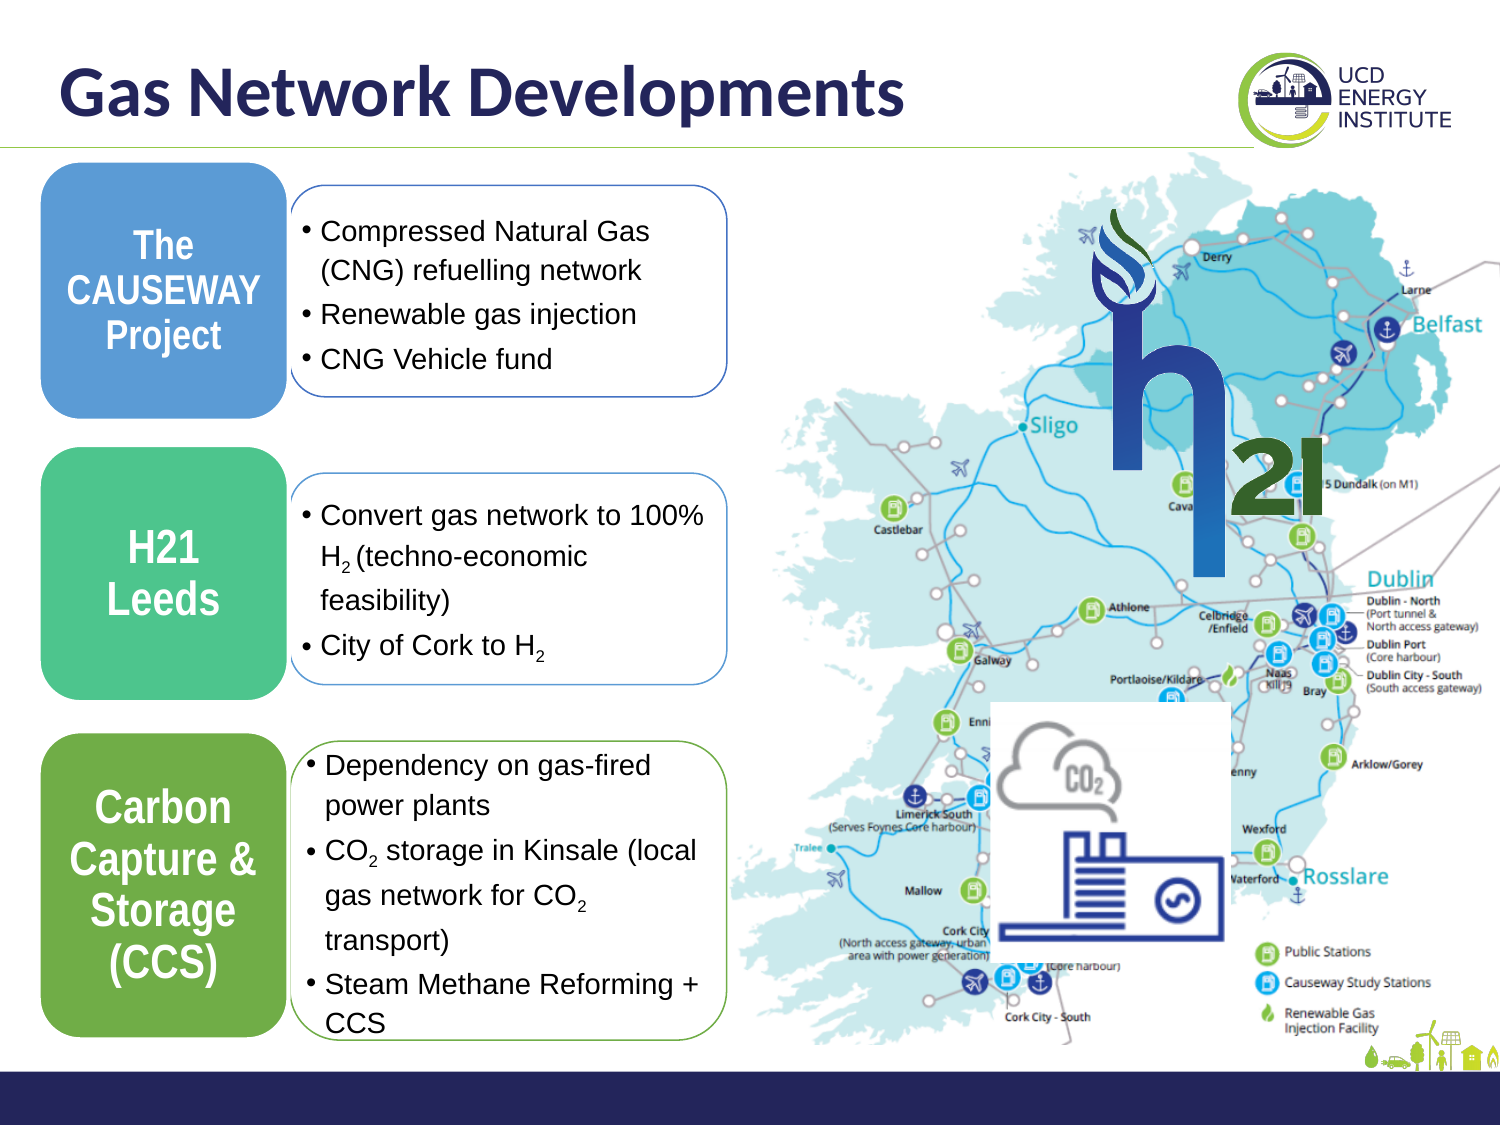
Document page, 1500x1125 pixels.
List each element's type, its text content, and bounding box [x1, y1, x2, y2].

text_box The CAUSEWAY Project [36, 158, 291, 423]
text_box Dependency on gas-fired power plants CO2 storage in Kinsale (local gas network for CO2 transport) Steam Methane Reforming + CCS [291, 741, 716, 1041]
text_box Compressed Natural Gas (CNG) refuelling network Renewable gas injection CNG Vehicle fund [291, 185, 716, 397]
text_box [0, 1071, 1500, 1125]
text_box H21 Leeds [36, 442, 291, 705]
text_box Carbon Capture & Storage (CCS) [36, 729, 291, 1042]
picture [721, 48, 1500, 1072]
text_box Convert gas network to 100% H2 (techno-economic feasibility) City of Cork to H2 [291, 473, 716, 685]
text_box Gas Network Developments [44, 36, 1254, 140]
